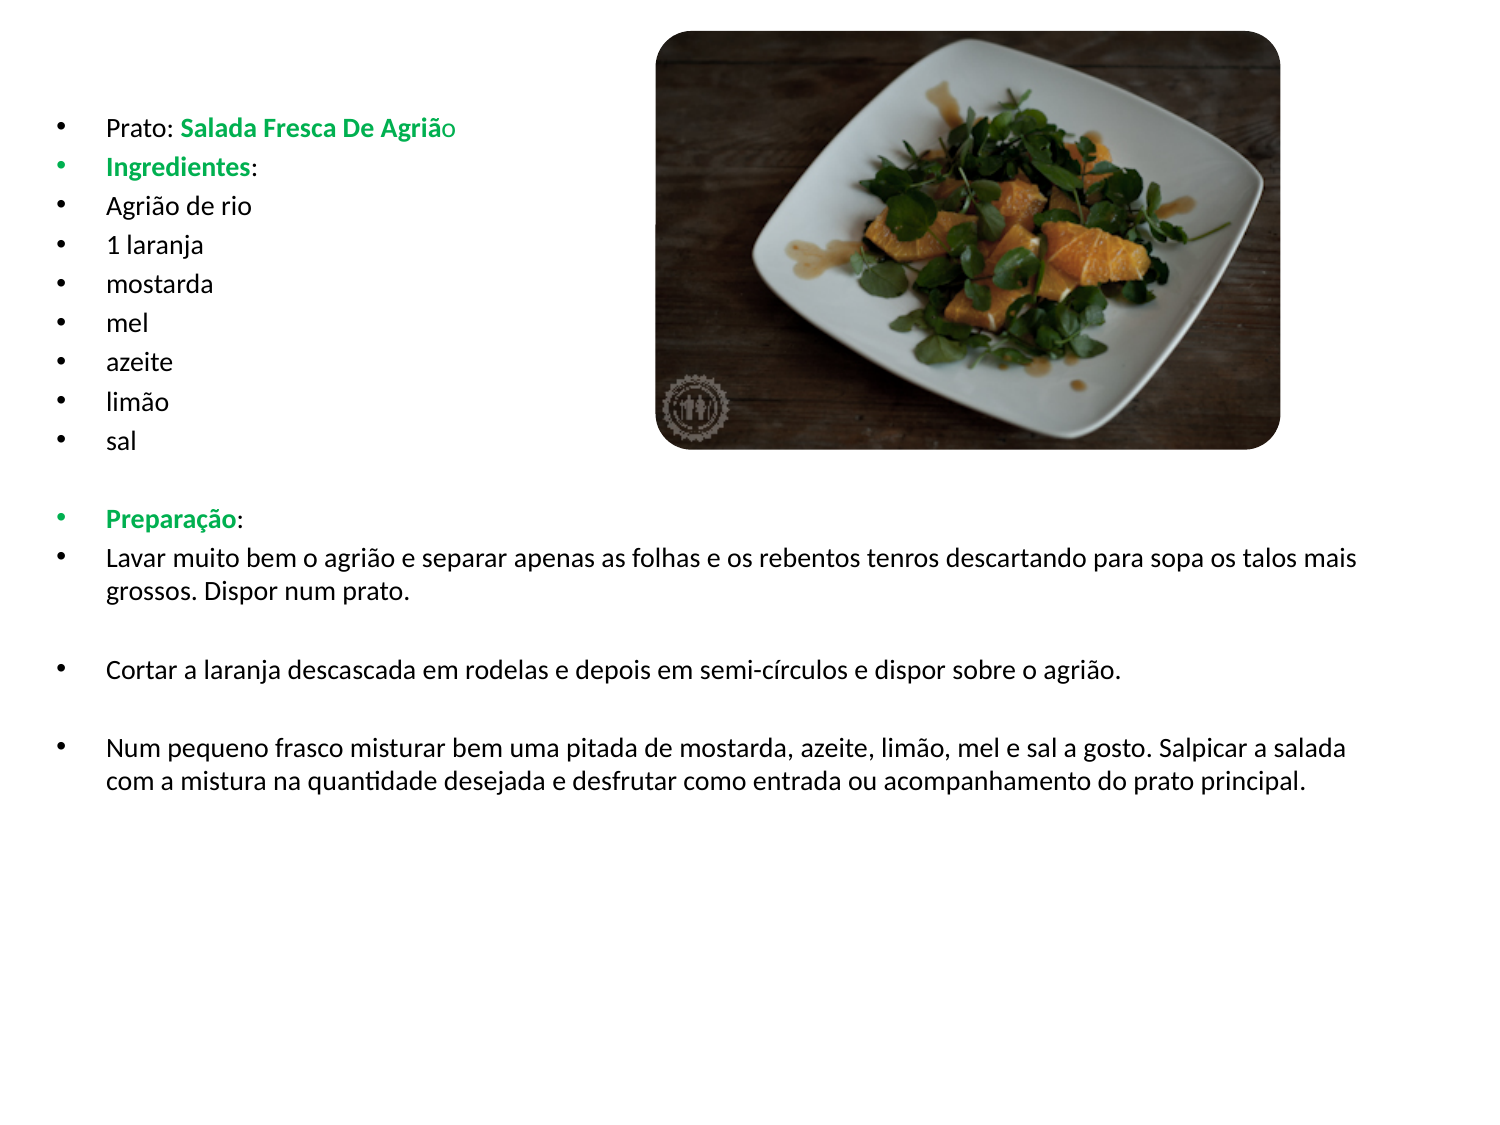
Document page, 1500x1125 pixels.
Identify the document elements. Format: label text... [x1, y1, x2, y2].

picture [655, 30, 1281, 450]
list Prato: Salada Fresca De Agrião Ingredientes: Agrião de rio 1 laranja mostarda mel azeite limão sal Preparação: Lavar muito bem o agrião e separar apenas as folhas e os rebentos tenros descartando para sopa os talos mais grossos. Dispor num prato. Cortar a laranja descascada em rodelas e depois em semi-círculos e dispor sobre o agrião. Num pequeno frasco misturar bem uma pitada de mostarda, azeite, limão, mel e sal a gosto. Salpicar a salada com a mistura na quantidade desejada e desfrutar como entrada ou acompanhamento do prato principal. [41, 101, 1392, 845]
